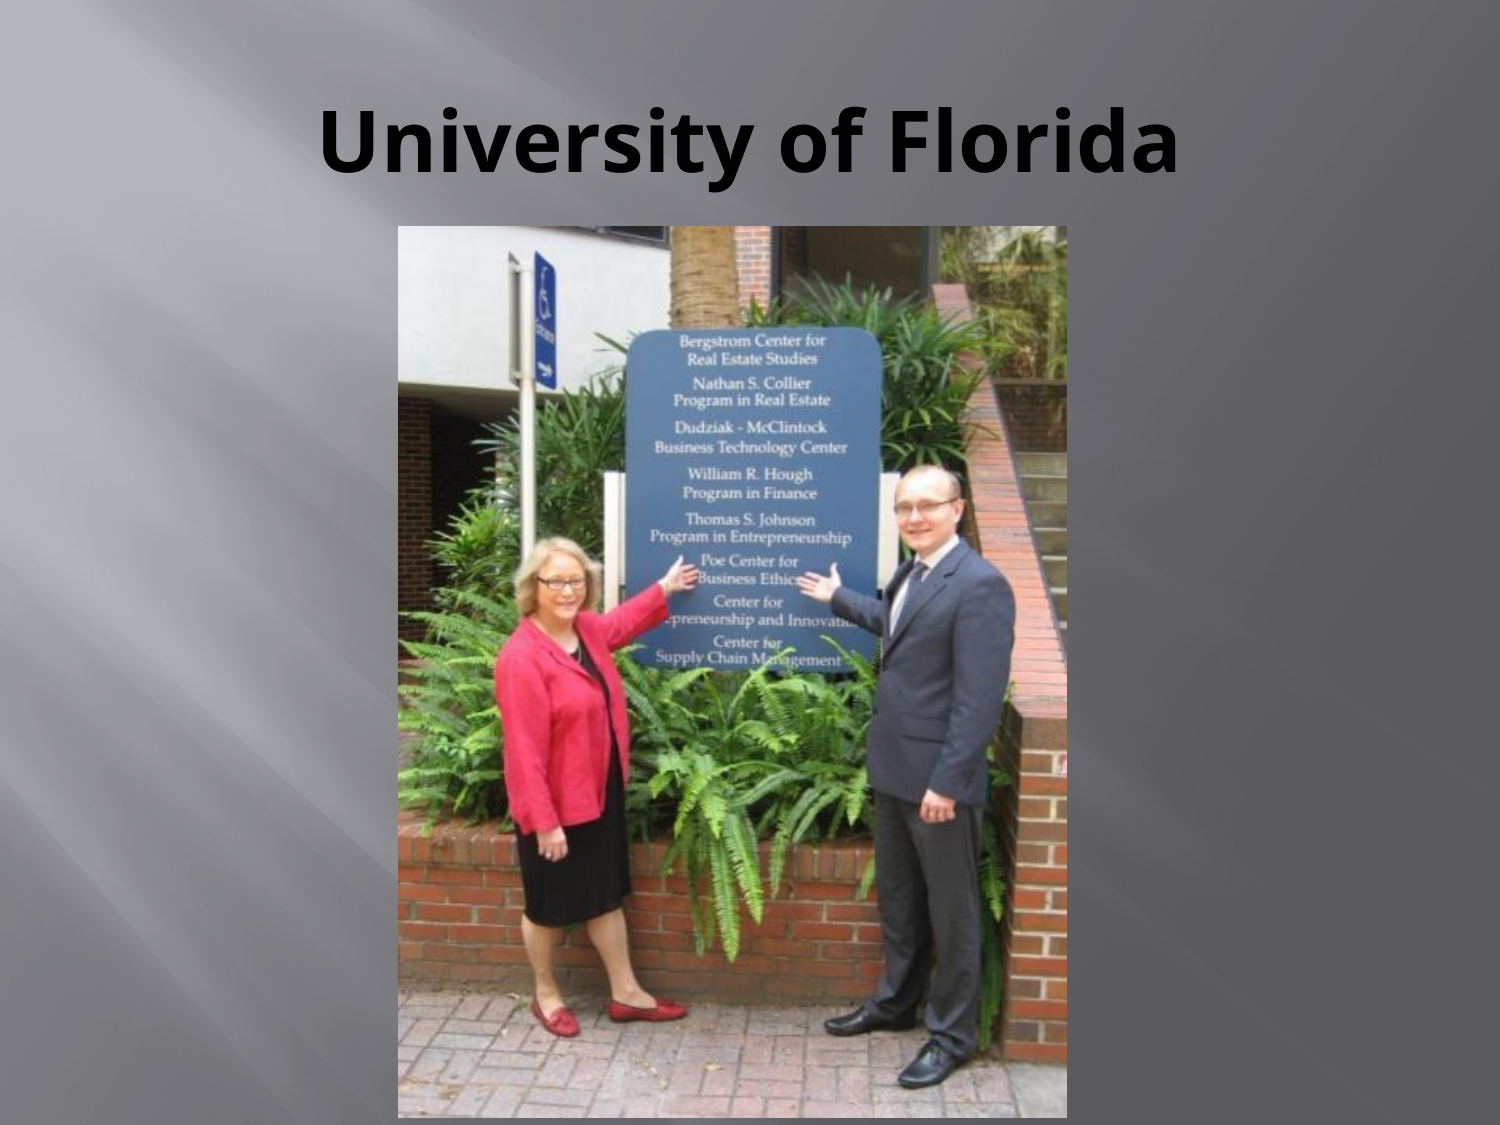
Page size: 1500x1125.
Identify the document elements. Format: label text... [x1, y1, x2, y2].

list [398, 226, 1067, 1118]
title University of Florida [75, 45, 1425, 233]
